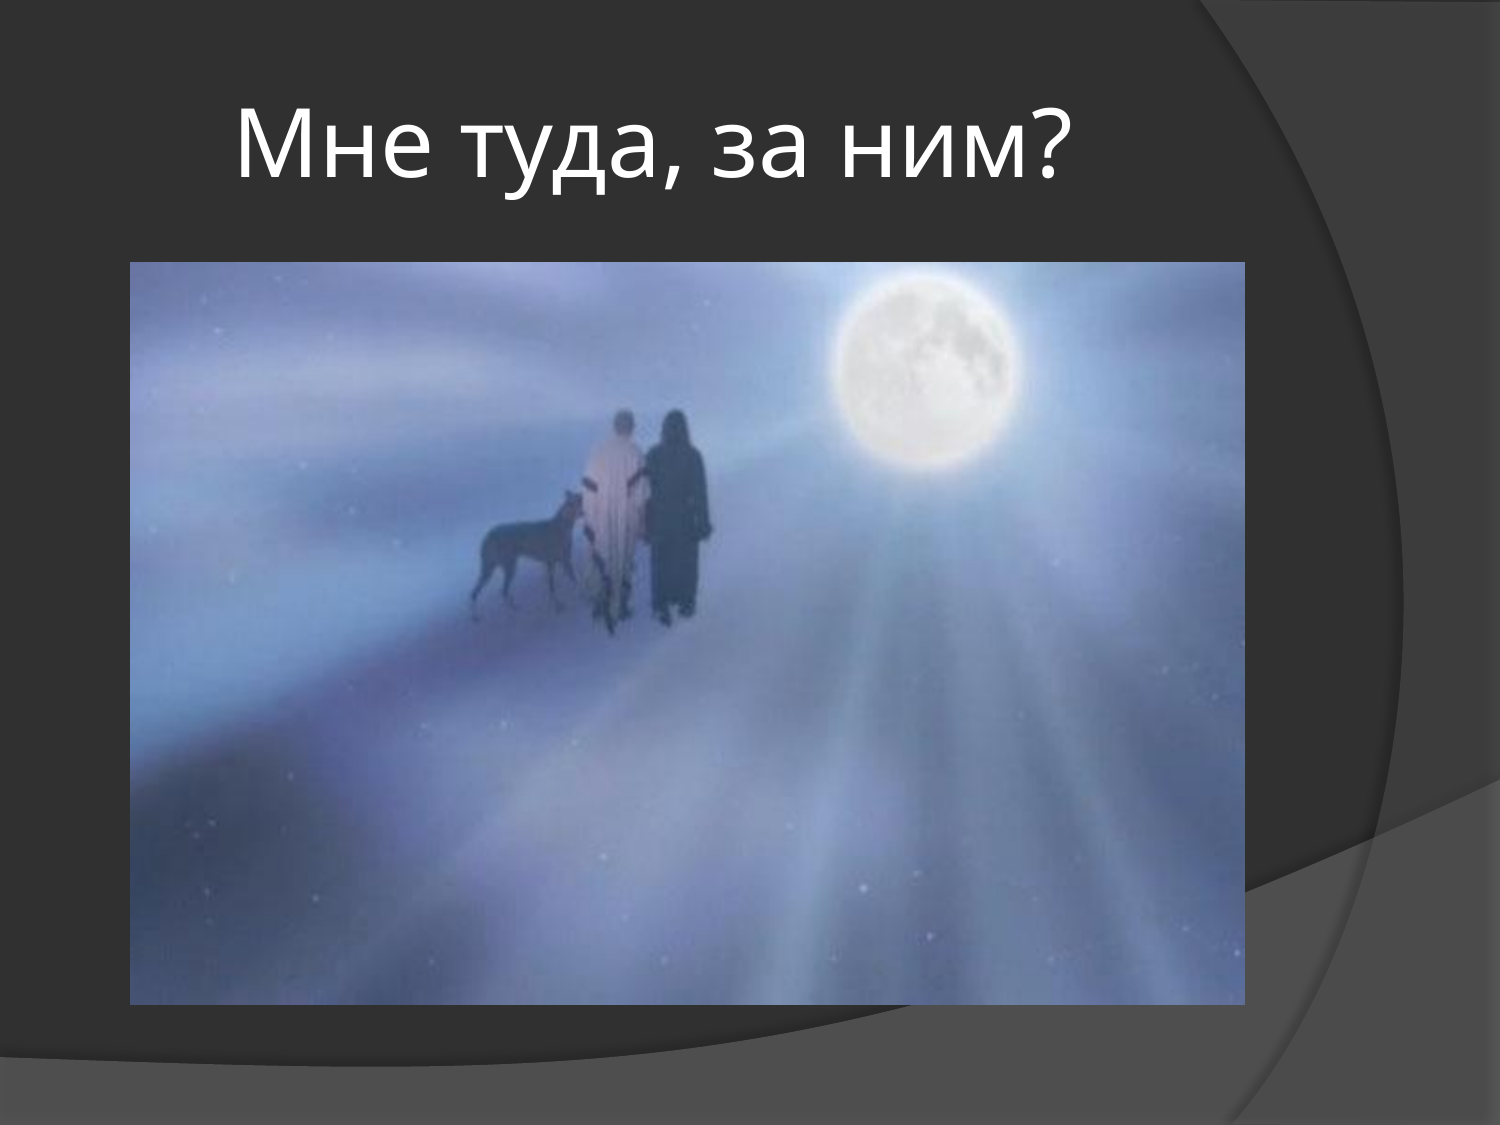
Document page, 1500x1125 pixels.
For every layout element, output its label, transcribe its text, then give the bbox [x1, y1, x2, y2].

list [130, 262, 1245, 1006]
title Мне туда, за ним? [75, 45, 1300, 233]
